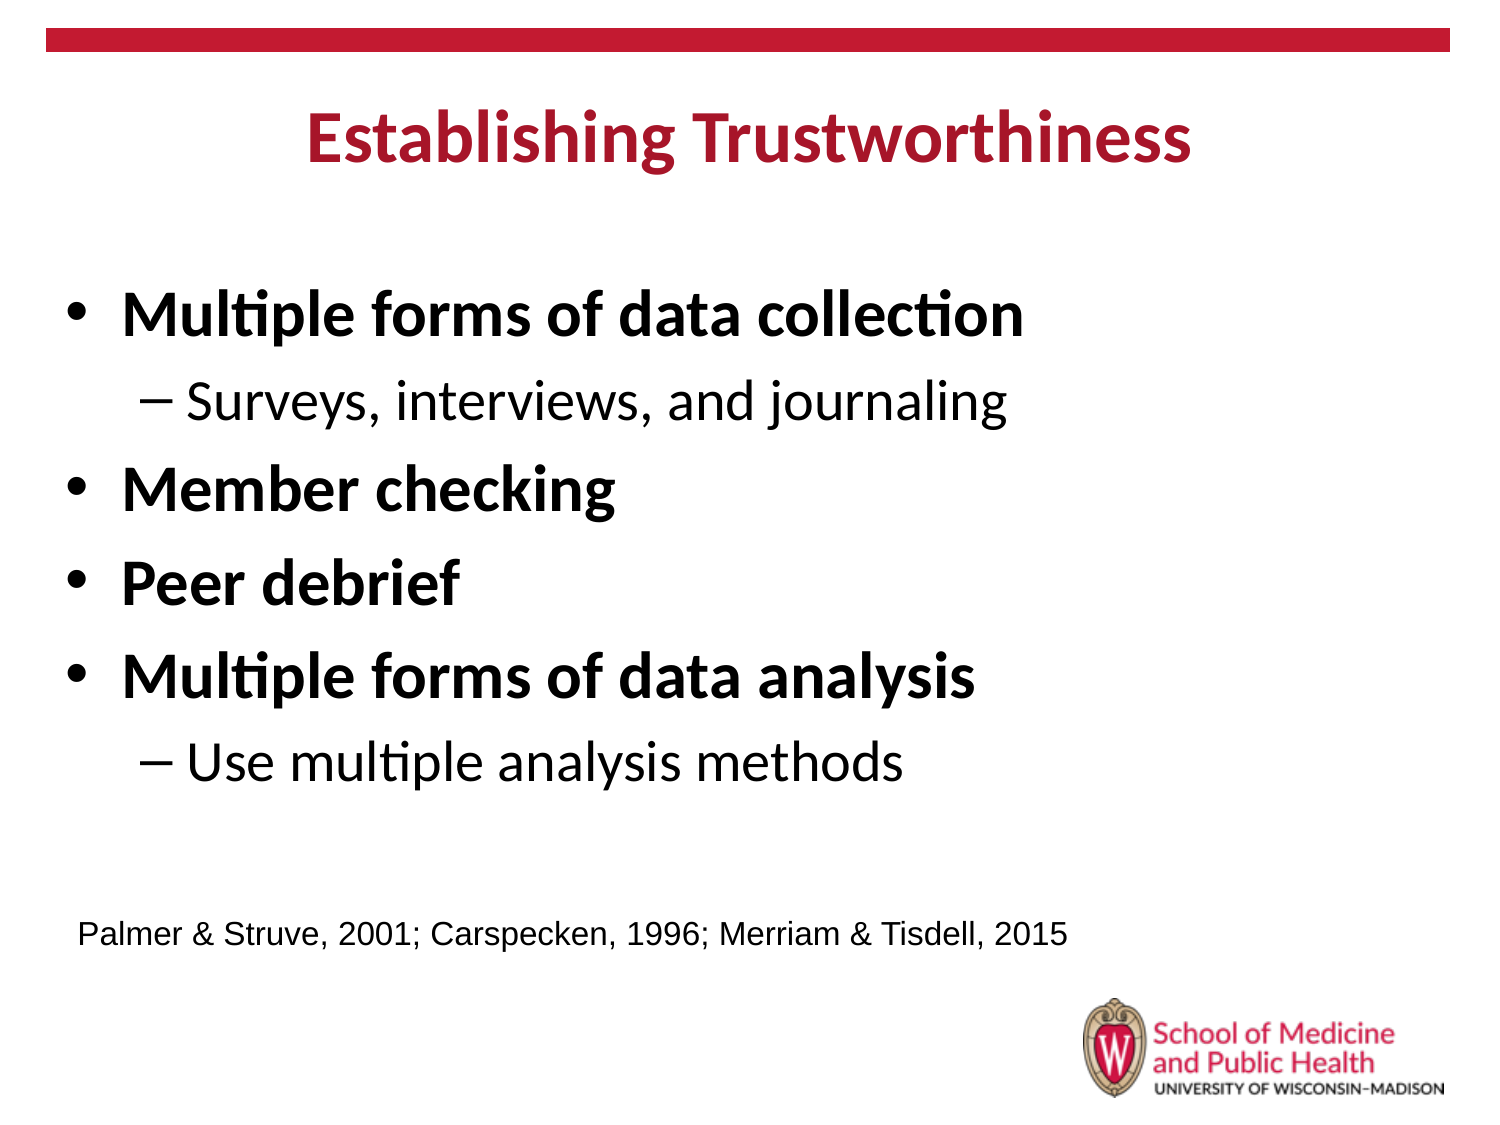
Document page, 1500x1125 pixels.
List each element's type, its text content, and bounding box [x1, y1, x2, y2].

text_box Palmer & Struve, 2001; Carspecken, 1996; Merriam & Tisdell, 2015 [62, 904, 1338, 960]
list Multiple forms of data collection Surveys, interviews, and journaling Member checking Peer debrief Multiple forms of data analysis Use multiple analysis methods [50, 262, 1438, 1005]
picture [46, 28, 1450, 52]
picture [1083, 998, 1444, 1098]
title Establishing Trustworthiness [50, 50, 1450, 233]
